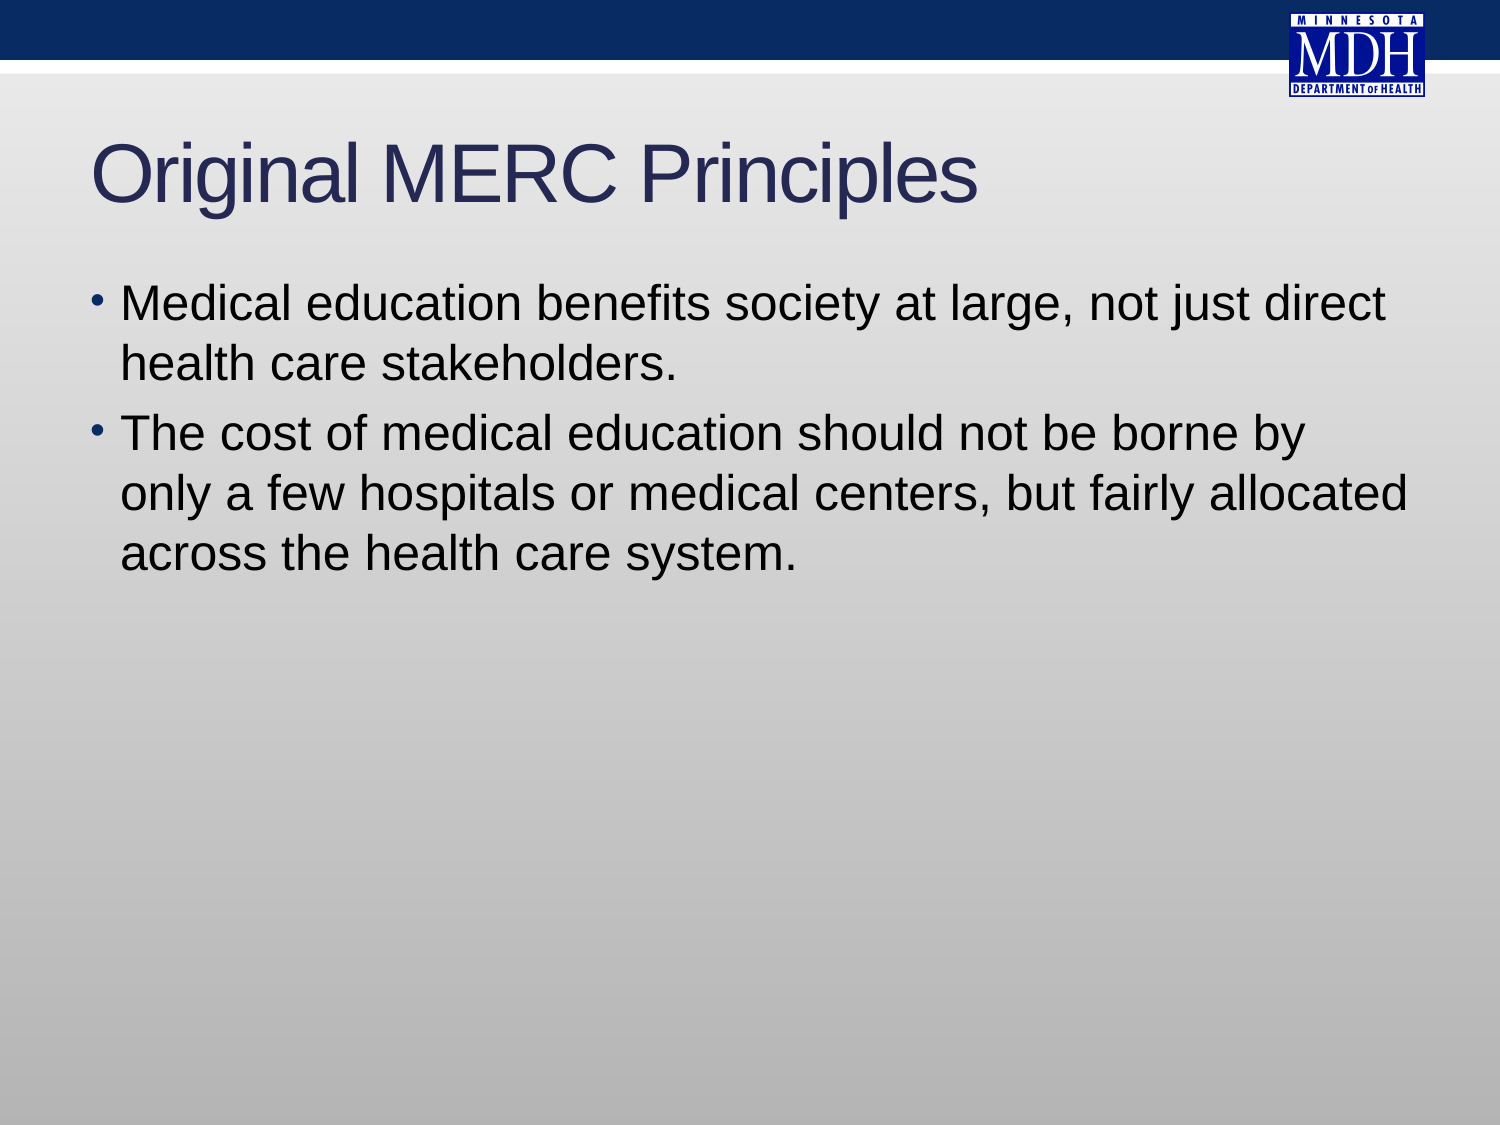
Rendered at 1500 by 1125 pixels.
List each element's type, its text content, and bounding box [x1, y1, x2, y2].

picture [1289, 12, 1425, 87]
list Medical education benefits society at large, not just direct health care stakeholders. The cost of medical education should not be borne by only a few hospitals or medical centers, but fairly allocated across the health care system. [75, 262, 1425, 1063]
title Original MERC Principles [75, 87, 1425, 250]
